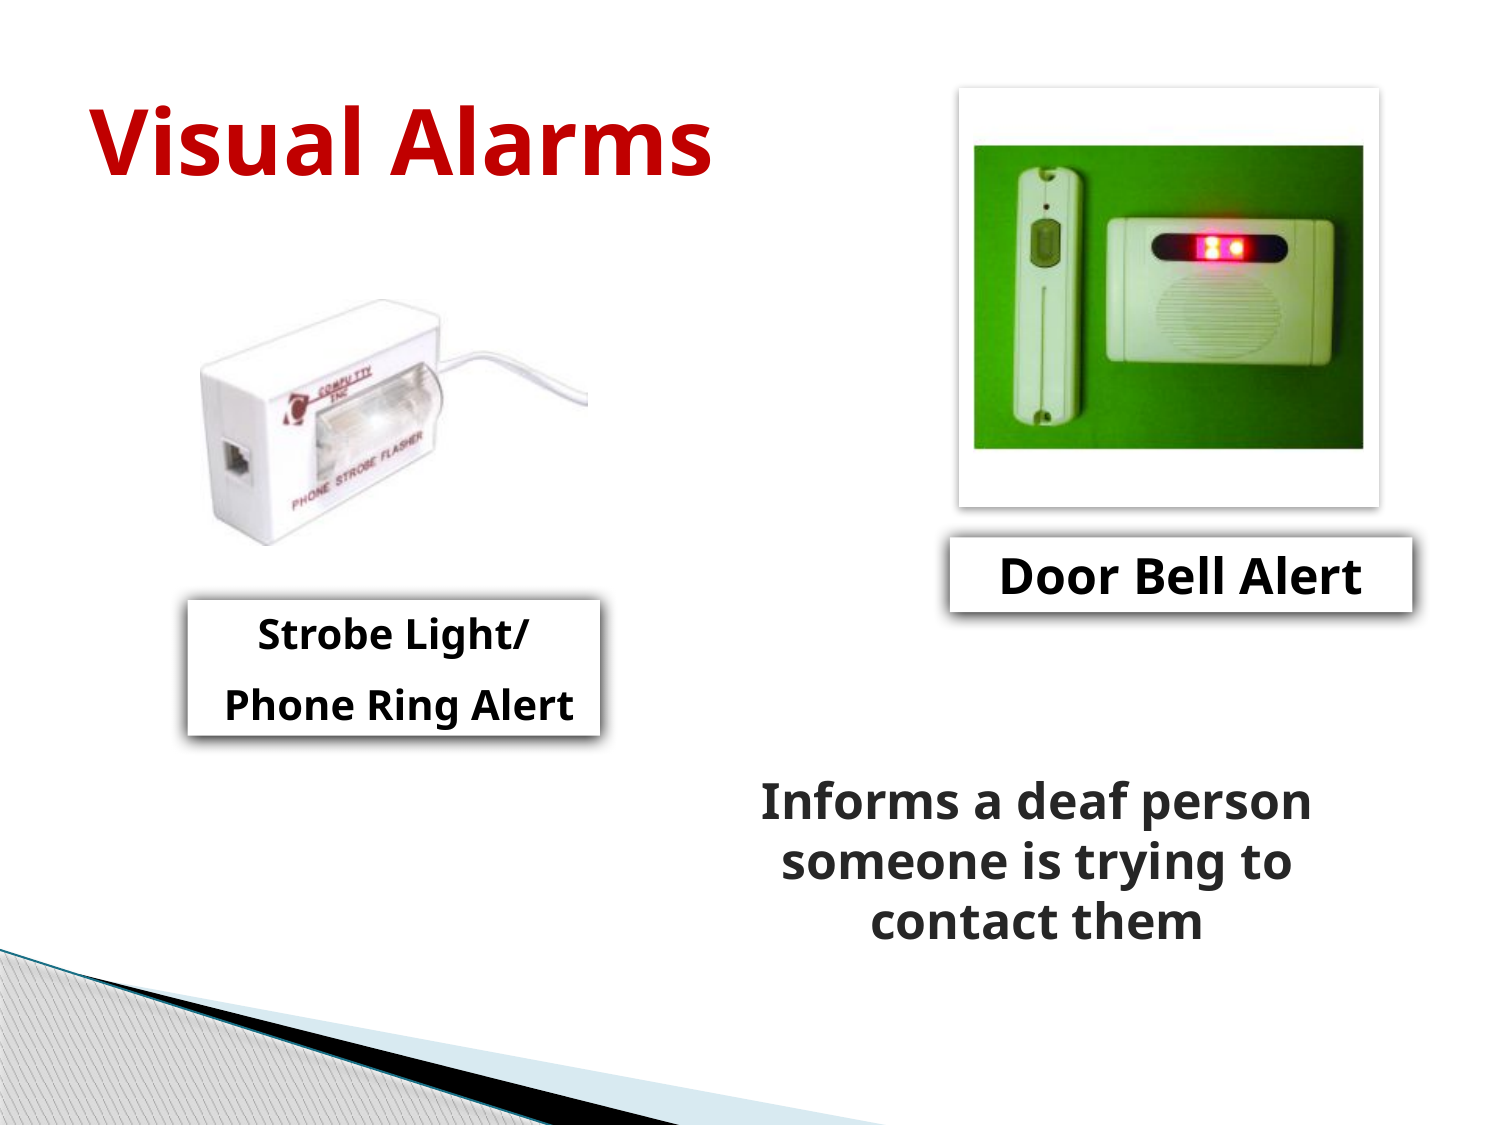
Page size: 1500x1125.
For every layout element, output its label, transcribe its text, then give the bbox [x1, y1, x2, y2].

picture [199, 299, 588, 546]
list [973, 102, 1365, 494]
title Visual Alarms [75, 45, 1425, 233]
text_box Door Bell Alert [945, 533, 1417, 617]
text_box Informs a deaf person someone is trying to contact them [725, 762, 1350, 958]
text_box Strobe Light/ Phone Ring Alert [183, 595, 604, 740]
